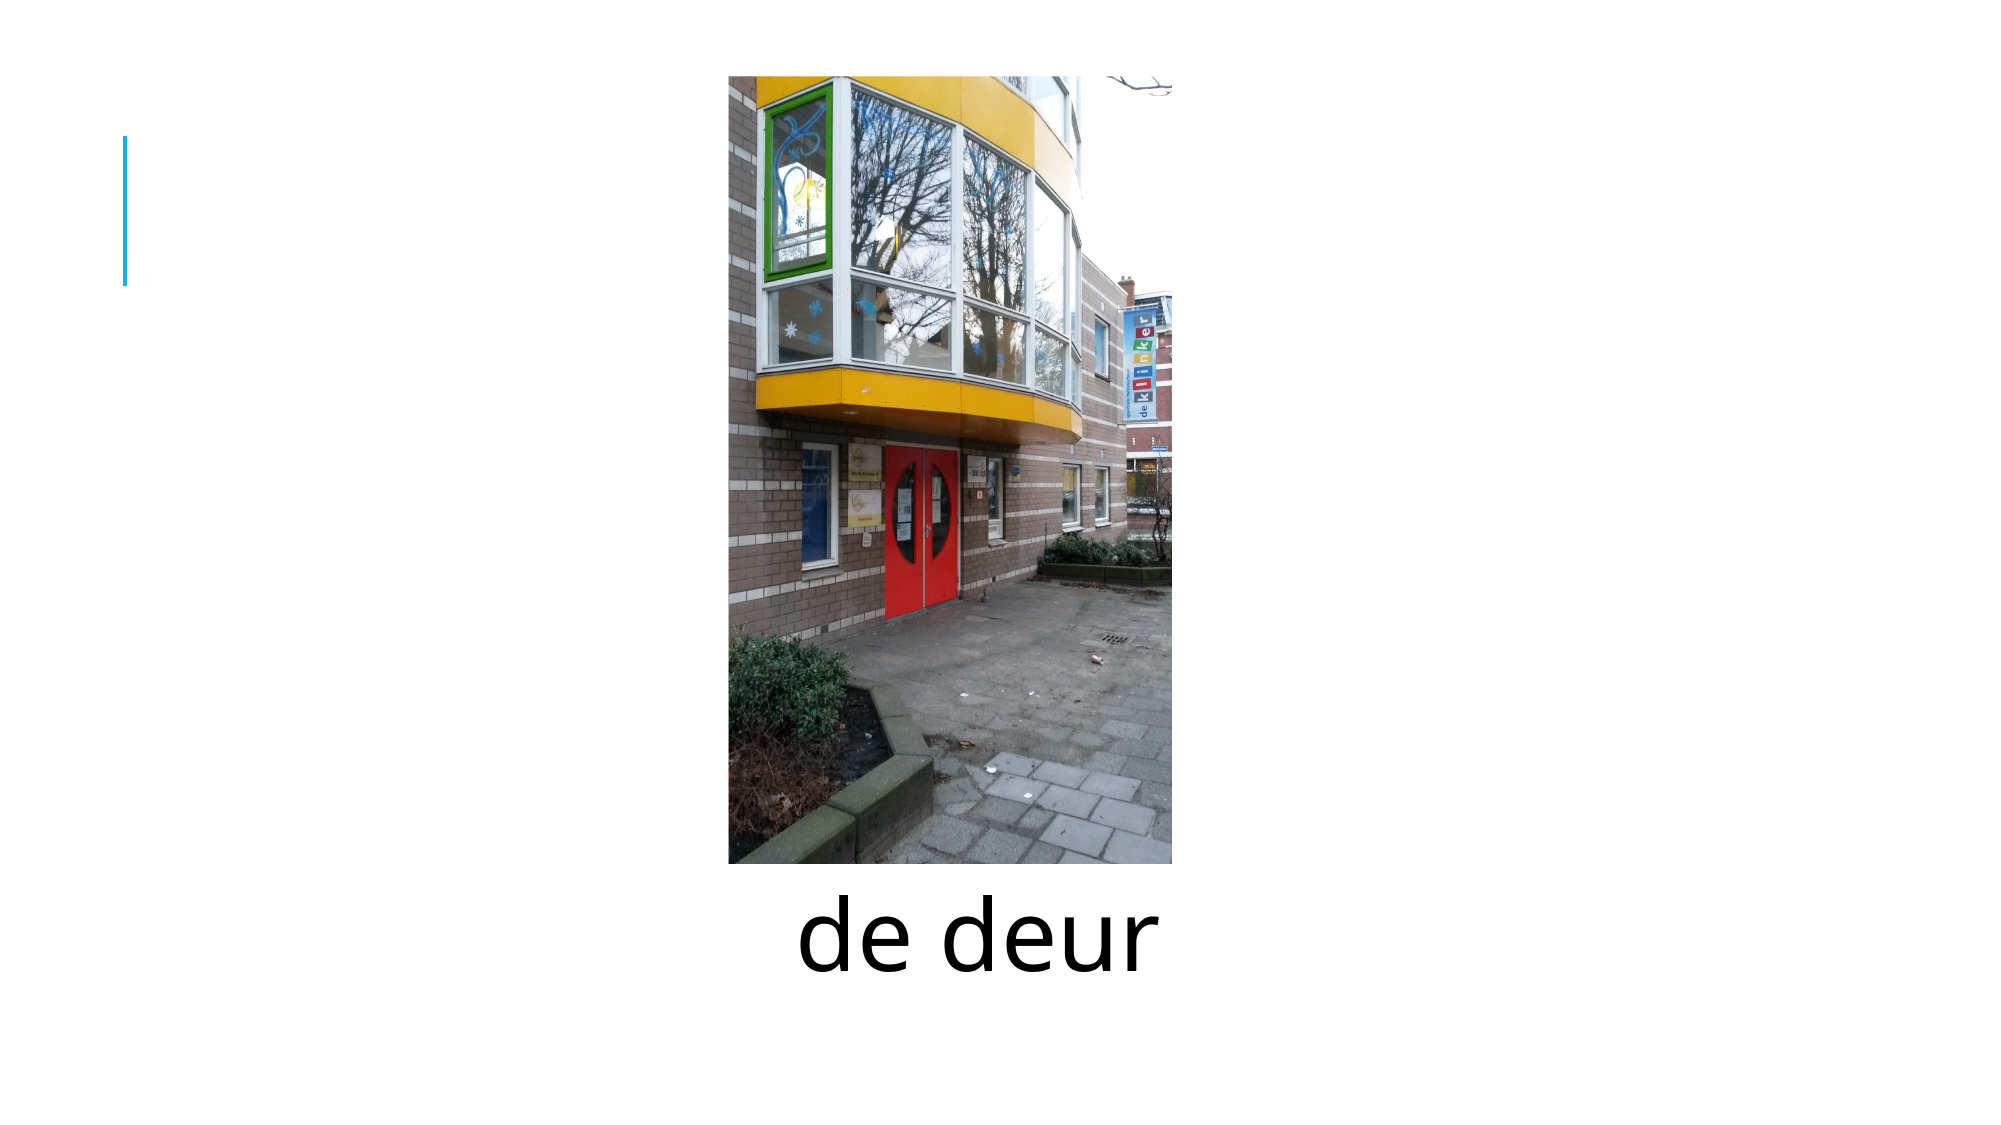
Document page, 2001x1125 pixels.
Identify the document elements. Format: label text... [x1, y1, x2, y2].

picture [729, 692, 1172, 864]
text_box de deur [330, 863, 1626, 999]
picture [729, 78, 1172, 248]
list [555, 248, 1344, 692]
